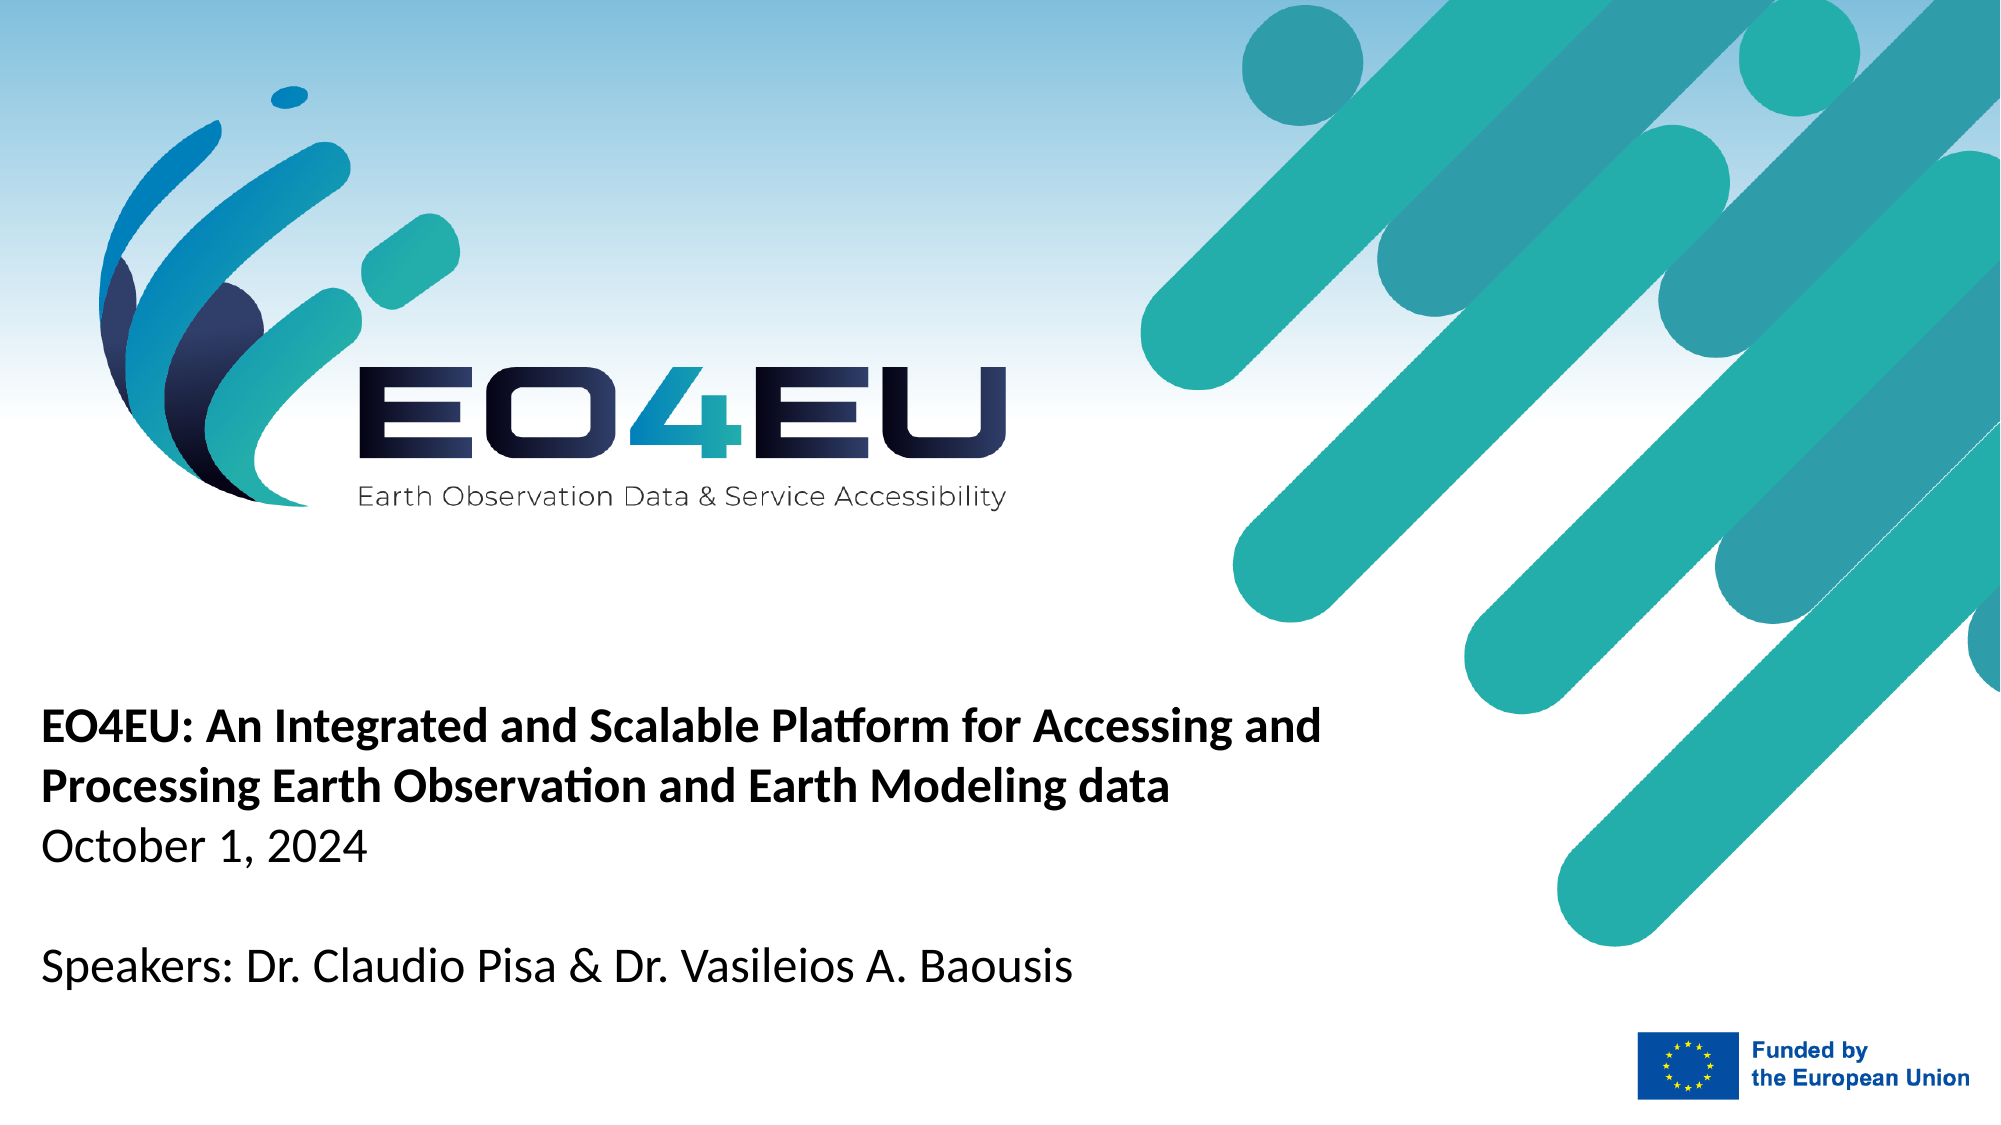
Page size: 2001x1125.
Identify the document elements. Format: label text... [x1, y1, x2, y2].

picture [0, 0, 2001, 1125]
text_box EO4EU: An Integrated and Scalable Platform for Accessing and Processing Earth Observation and Earth Modeling data October 1, 2024 Speakers: Dr. Claudio Pisa & Dr. Vasileios A. Baousis [26, 684, 1528, 1000]
